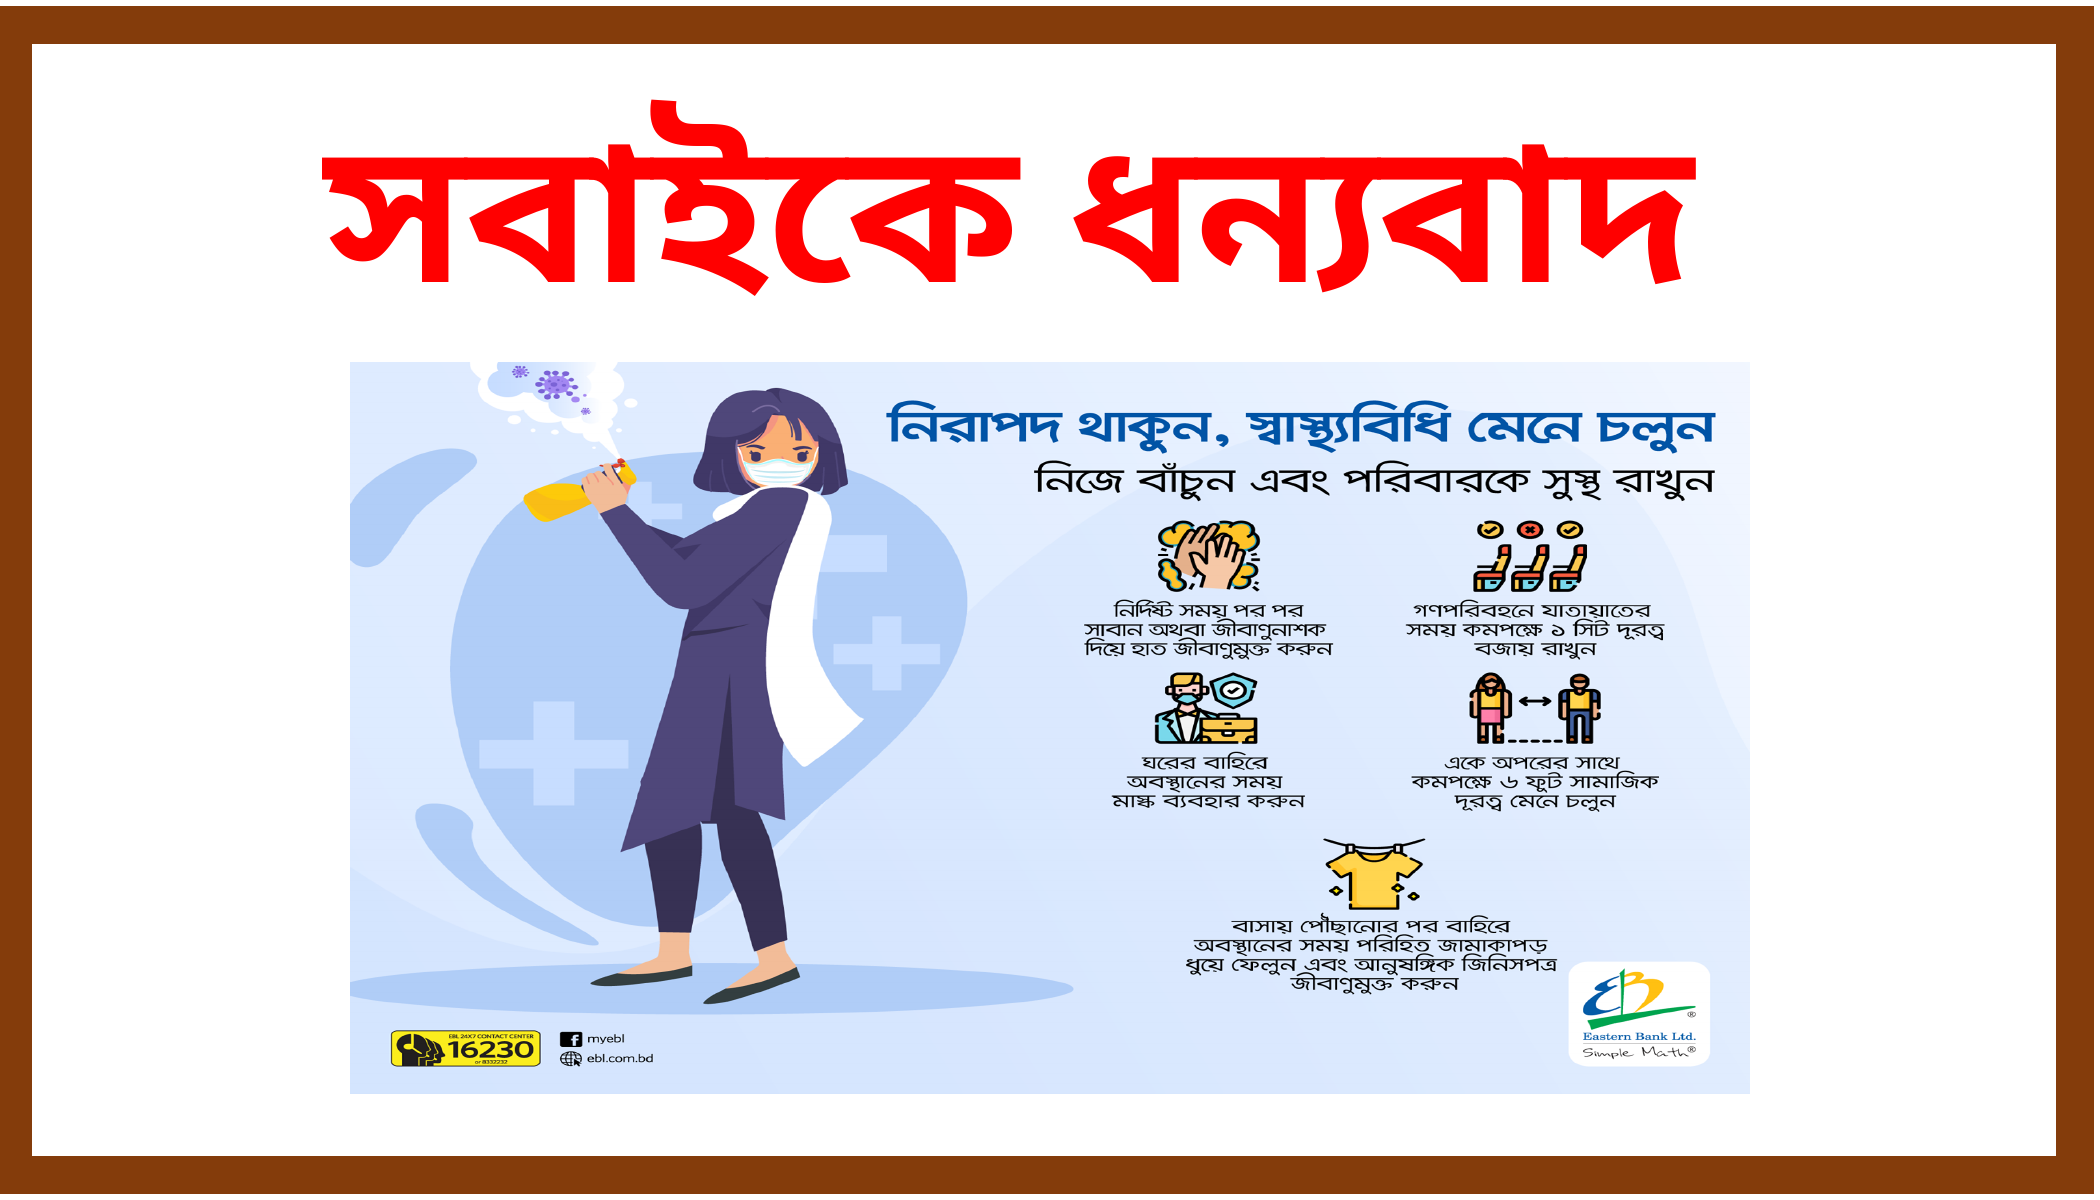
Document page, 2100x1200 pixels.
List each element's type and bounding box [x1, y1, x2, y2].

text_box [11, 24, 2076, 1176]
picture [349, 362, 1751, 1094]
